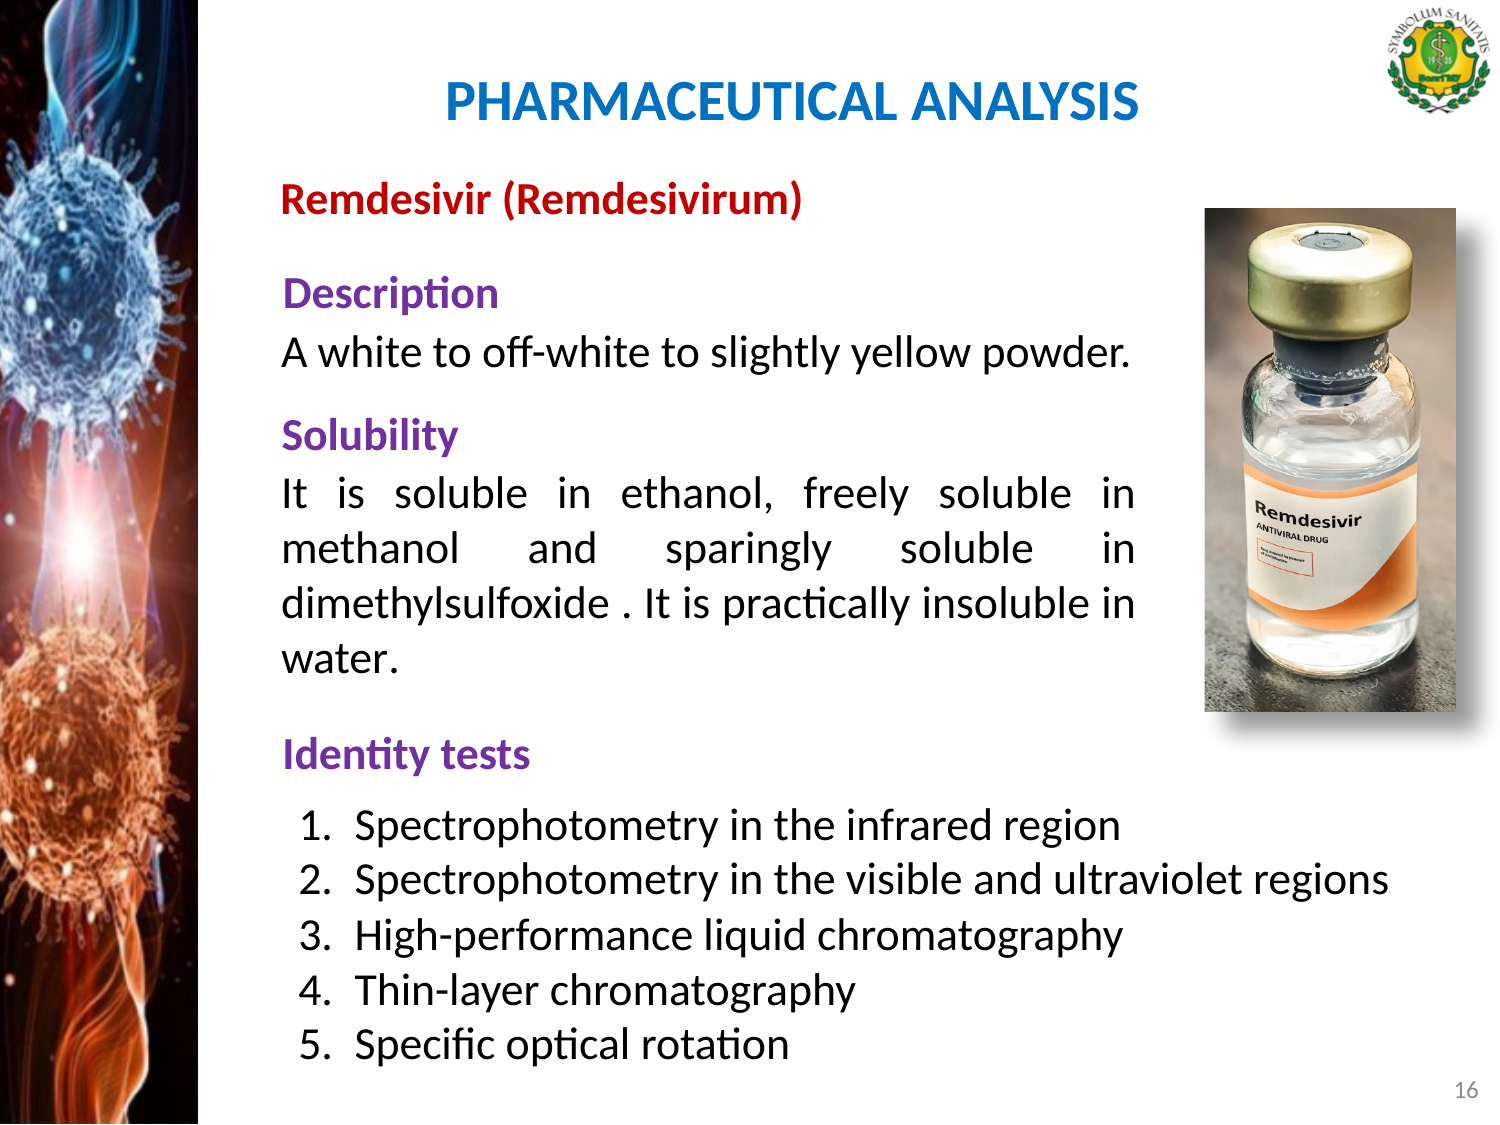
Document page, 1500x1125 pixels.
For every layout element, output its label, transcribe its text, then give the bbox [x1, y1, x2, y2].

text_box Remdesivir (Remdesivirum) [265, 160, 1459, 231]
text_box It is soluble in ethanol, freely soluble in methanol and sparingly soluble in dimethylsulfoxide . It is practically insoluble in water. [266, 455, 1152, 690]
text_box Description [268, 255, 515, 314]
picture [1387, 6, 1492, 115]
text_box Identity tests [267, 716, 546, 786]
text_box Solubility [266, 397, 475, 455]
text_box Pharmaceutical analysis [203, 30, 1388, 173]
text_box A white to off-white to slightly yellow powder. [266, 314, 1152, 385]
slide_number 16 [1400, 1058, 1495, 1119]
text_box Spectrophotometry in the infrared region Spectrophotometry in the visible and ultraviolet regions High-performance liquid chromatography Thin-layer chromatography Specific optical rotation [283, 786, 1405, 1077]
picture [1204, 207, 1457, 712]
picture [0, 0, 198, 1124]
